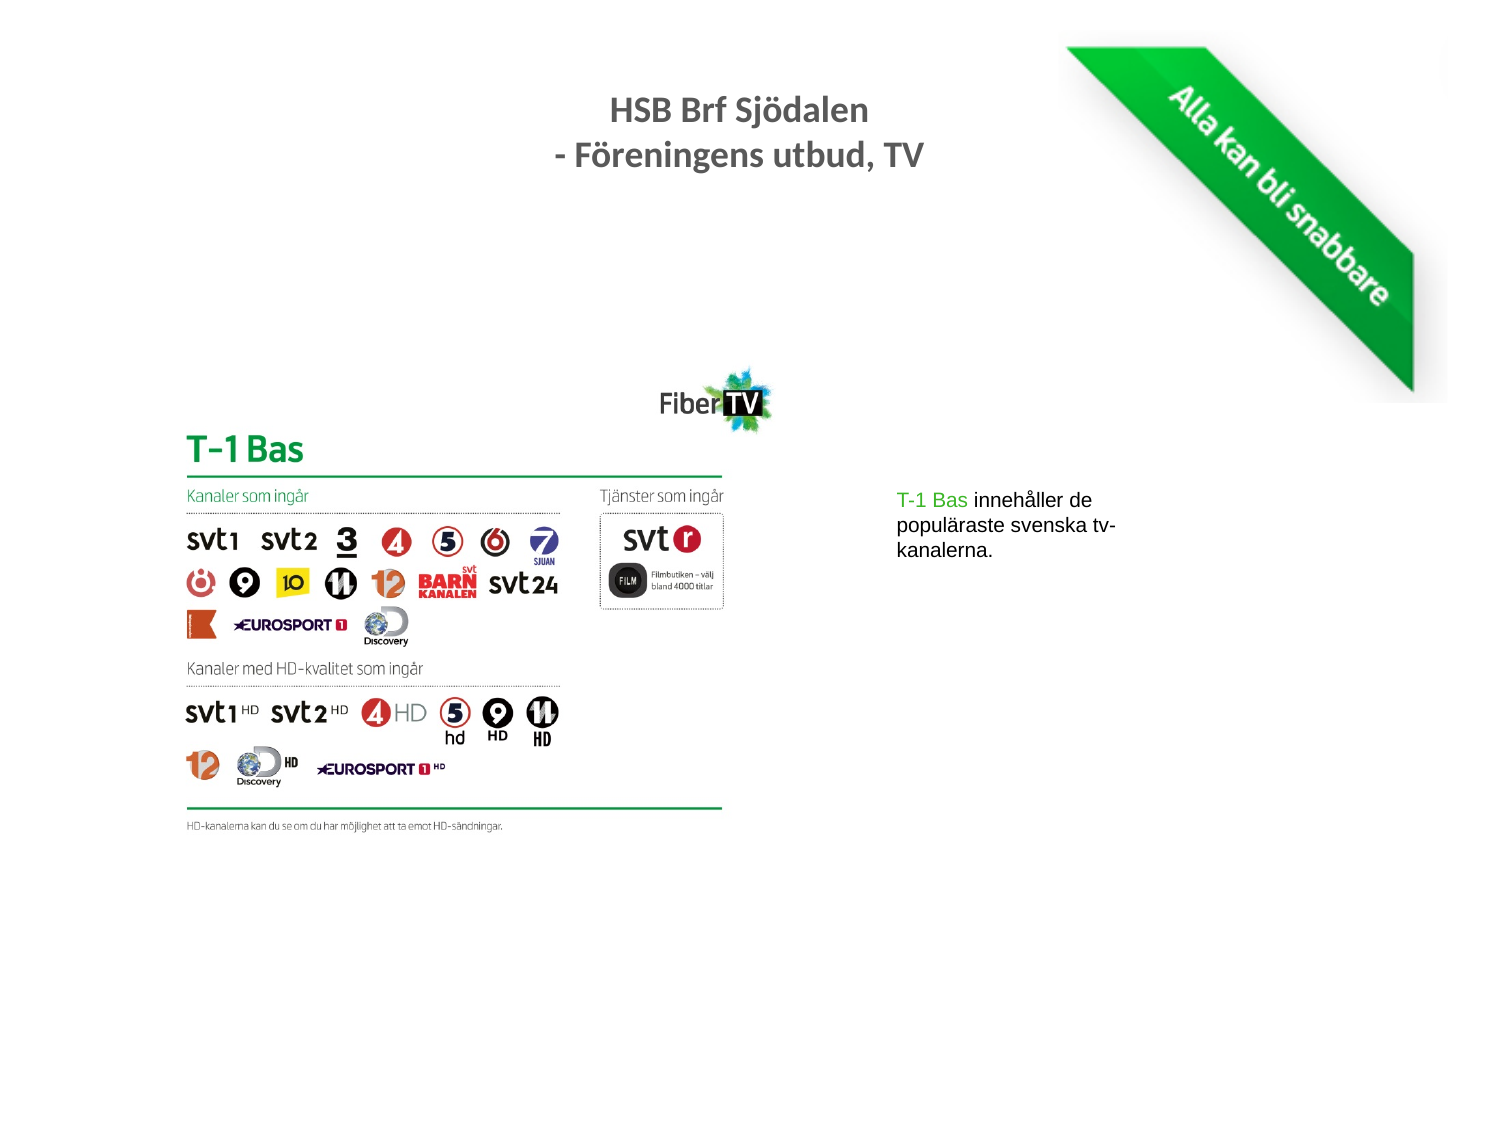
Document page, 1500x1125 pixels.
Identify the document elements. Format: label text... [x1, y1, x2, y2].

picture [98, 337, 838, 870]
text_box HSB Brf Sjödalen - Föreningens utbud, TV [420, 78, 1053, 228]
picture [1058, 30, 1448, 403]
text_box T-1 Bas innehåller de populäraste svenska tv-kanalerna. [881, 479, 1220, 630]
